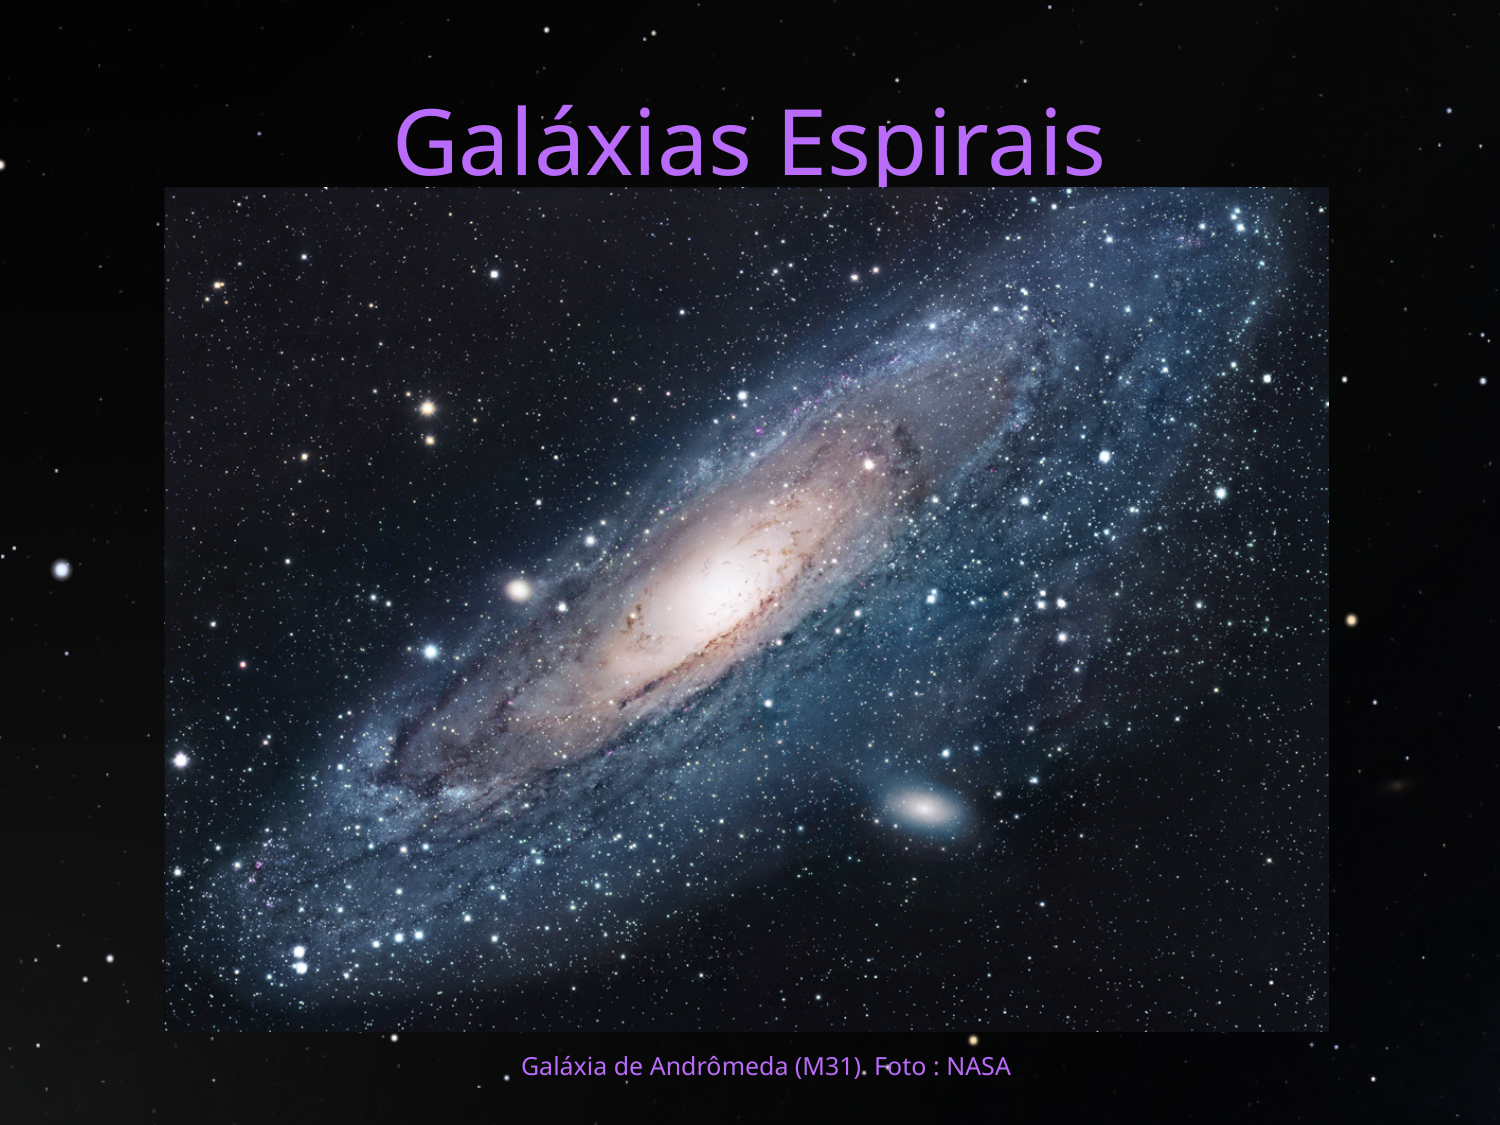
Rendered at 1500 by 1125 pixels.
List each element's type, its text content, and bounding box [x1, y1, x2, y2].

picture [0, 0, 1500, 1125]
list Galáxia de Andrômeda (M31) Foto : NASA [91, 1042, 1442, 1099]
title Galáxias Espirais [75, 45, 1425, 233]
